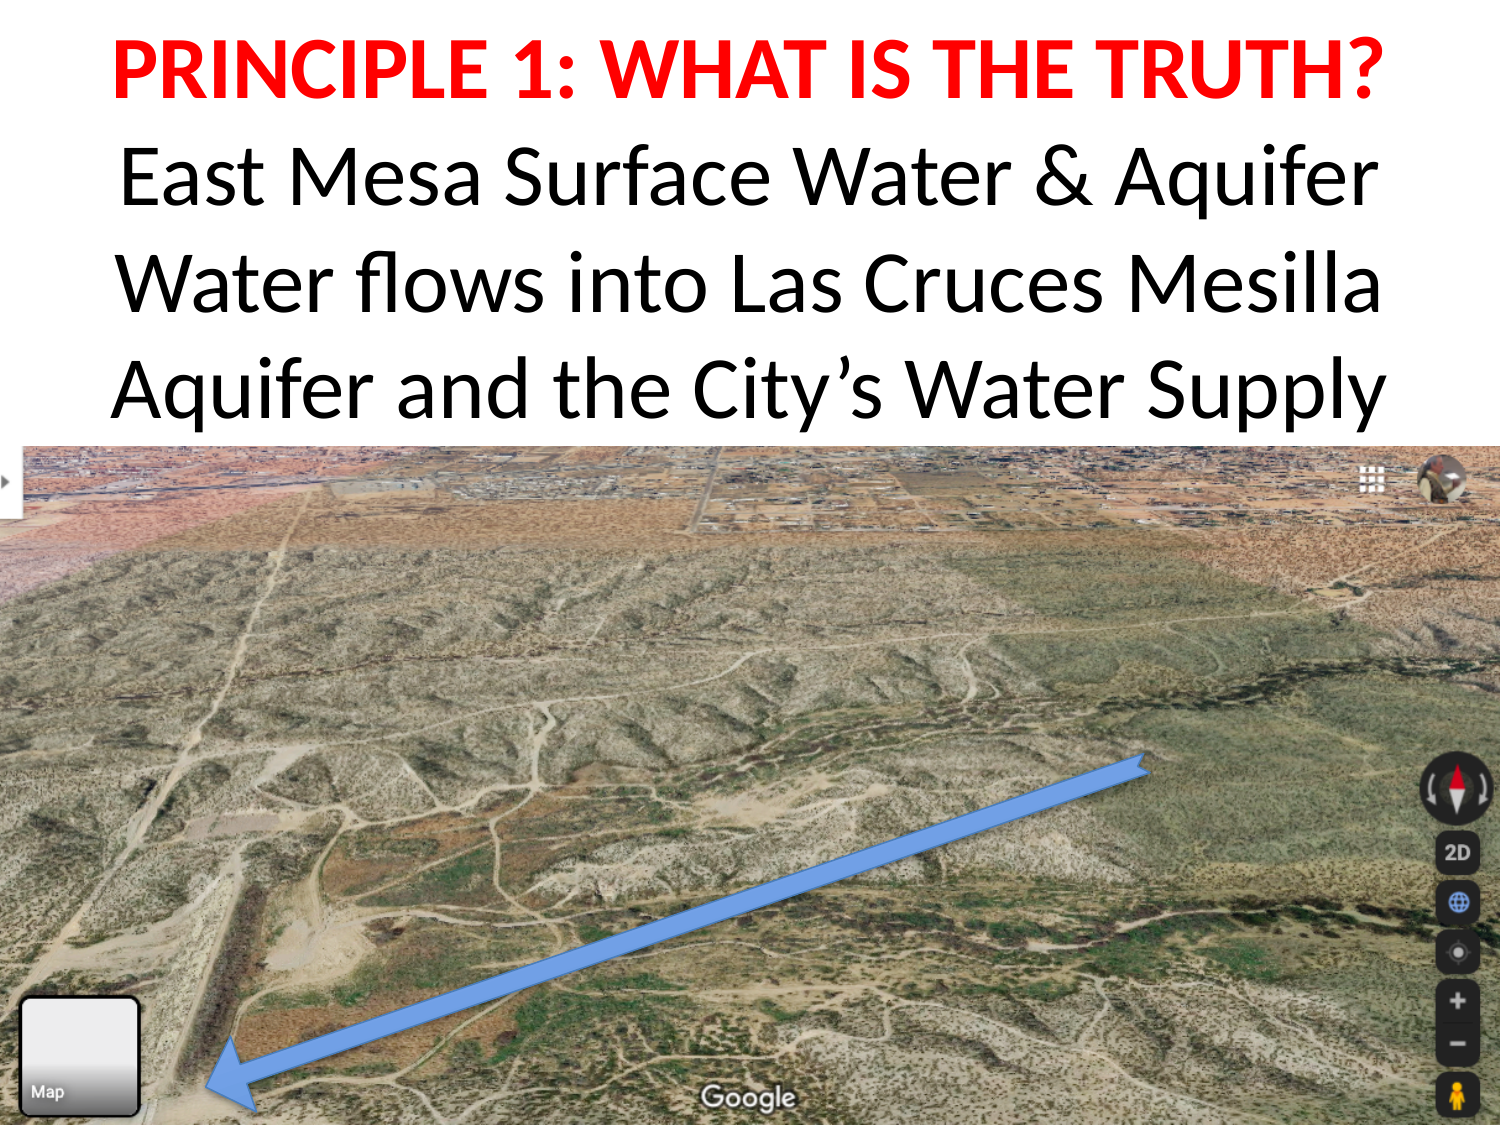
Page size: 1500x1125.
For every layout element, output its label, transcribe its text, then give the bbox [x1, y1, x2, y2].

picture [0, 445, 1500, 1125]
title PRINCIPLE 1: WHAT IS THE TRUTH? East Mesa Surface Water & Aquifer Water flows into Las Cruces Mesilla Aquifer and the City’s Water Supply [0, 0, 1500, 445]
